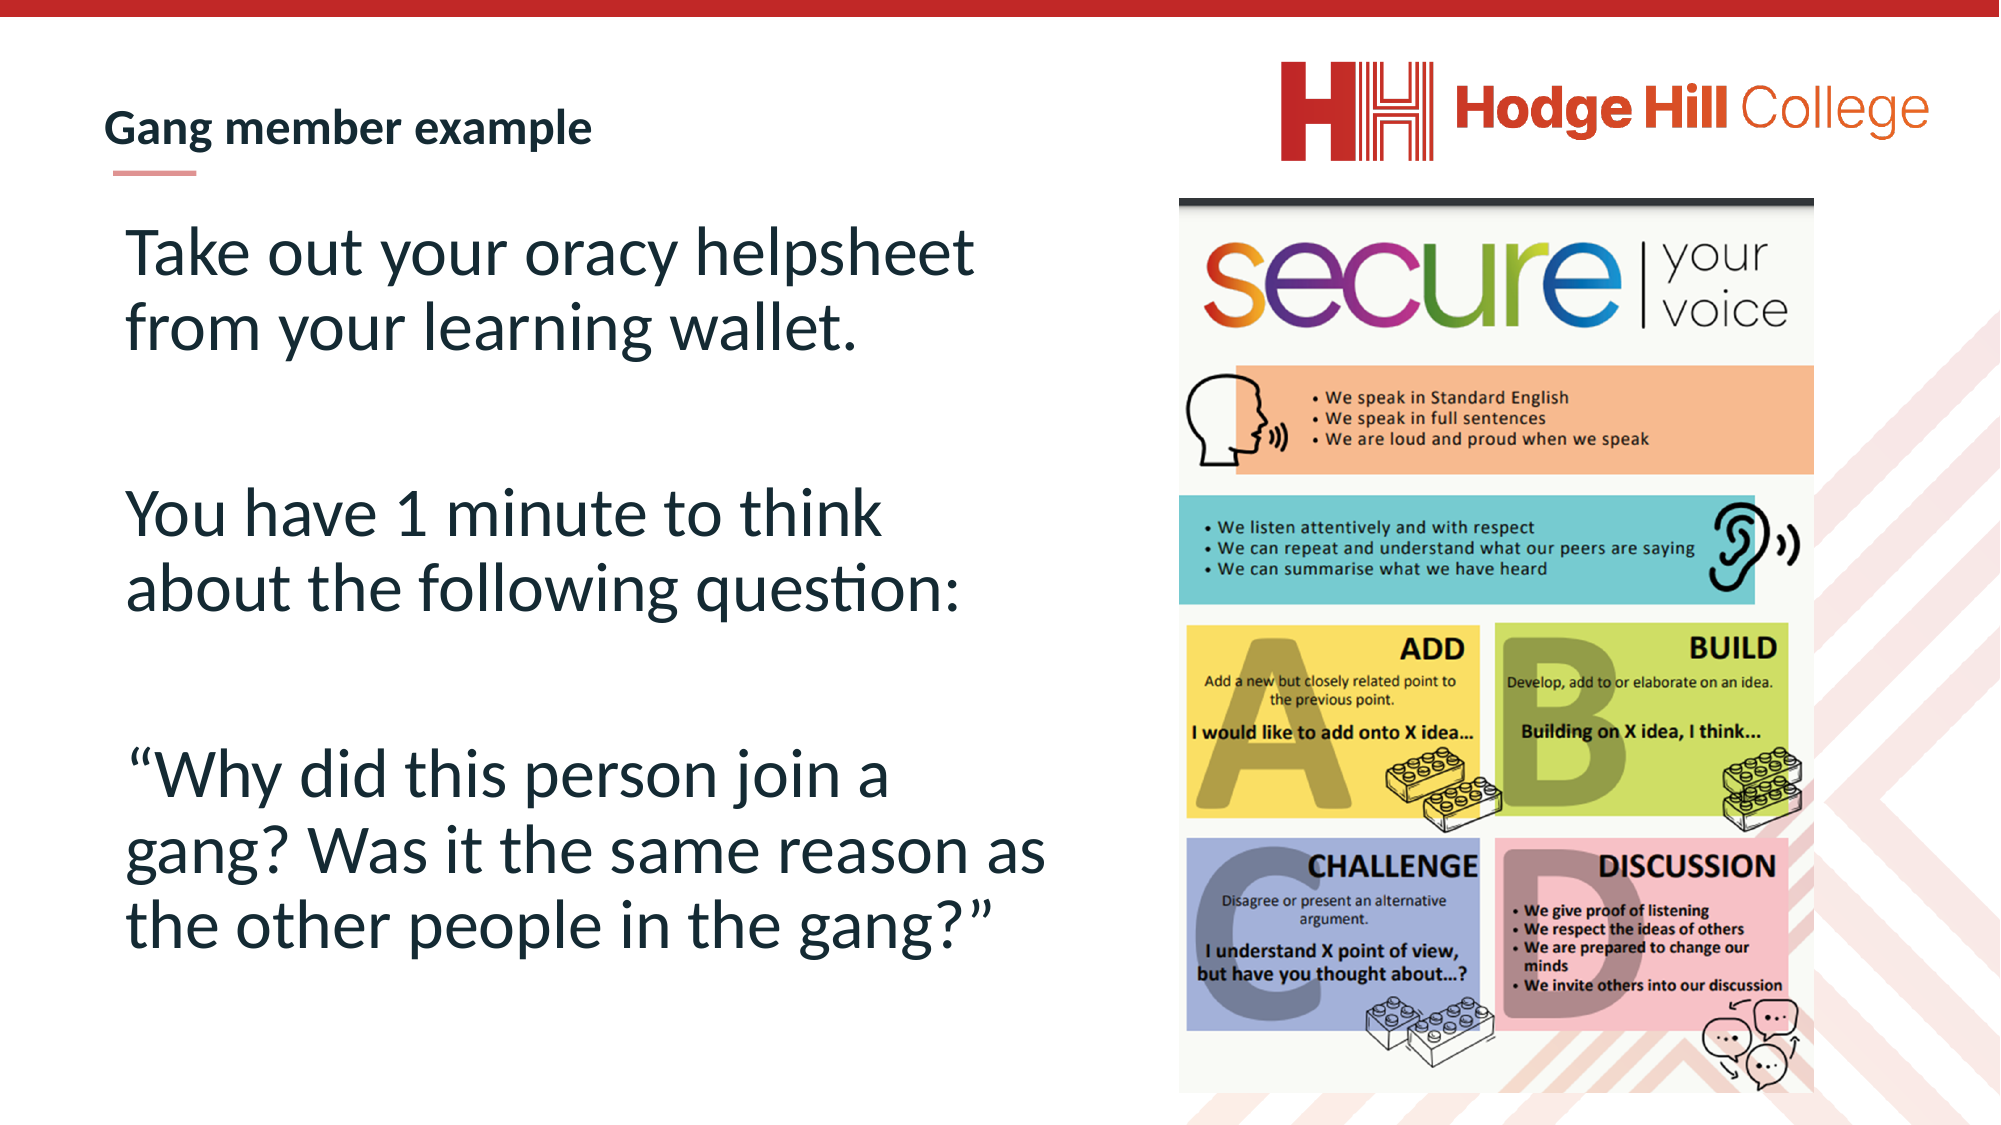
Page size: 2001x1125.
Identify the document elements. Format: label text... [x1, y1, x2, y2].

picture [1073, 198, 2000, 1125]
list Take out your oracy helpsheet from your learning wallet. You have 1 minute to think about the following question: “Why did this person join a gang? Was it the same reason as the other people in the gang?” [110, 219, 1073, 1046]
title Gang member example [102, 29, 1091, 219]
picture [1280, 61, 1929, 161]
picture [0, 0, 1999, 17]
